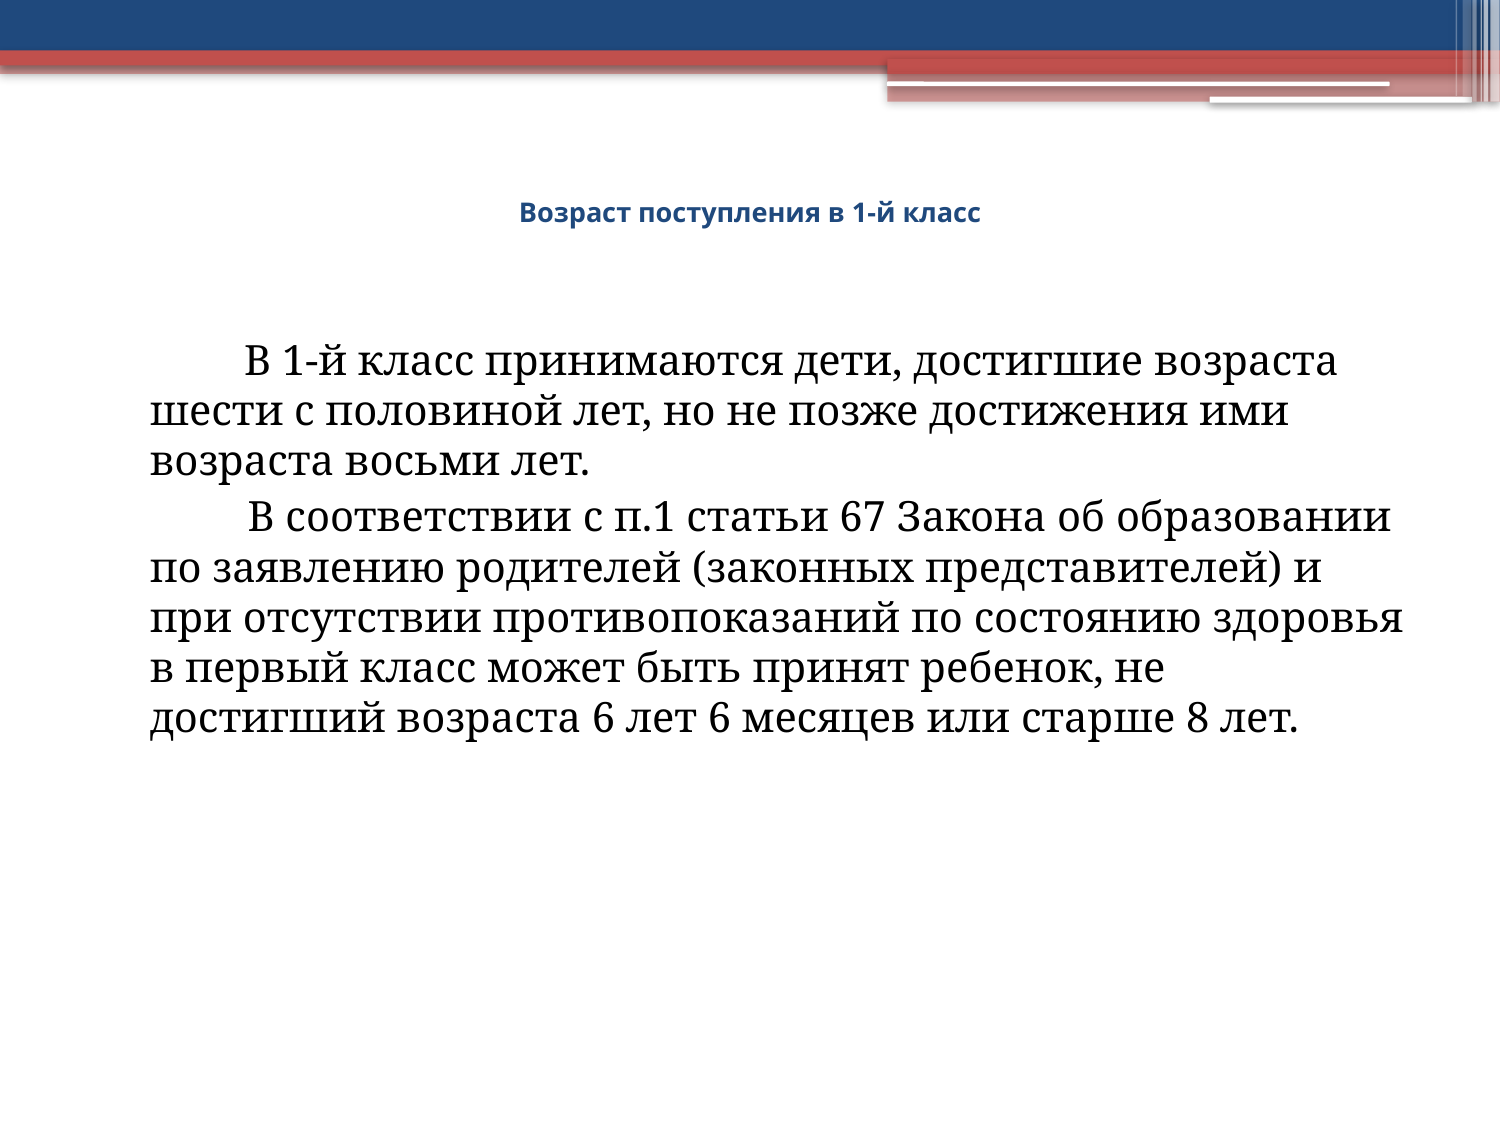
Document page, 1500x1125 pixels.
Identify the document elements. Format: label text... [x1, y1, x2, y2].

title Возраст поступления в 1-й класс [75, 187, 1425, 303]
list В 1-й класс принимаются дети, достигшие возраста шести с половиной лет, но не позже достижения ими возраста восьми лет. В соответствии с п.1 статьи 67 Закона об образовании по заявлению родителей (законных представителей) и при отсутствии противопоказаний по состоянию здоровья в первый класс может быть принят ребенок, не достигший возраста 6 лет 6 месяцев или старше 8 лет. [75, 326, 1425, 1079]
